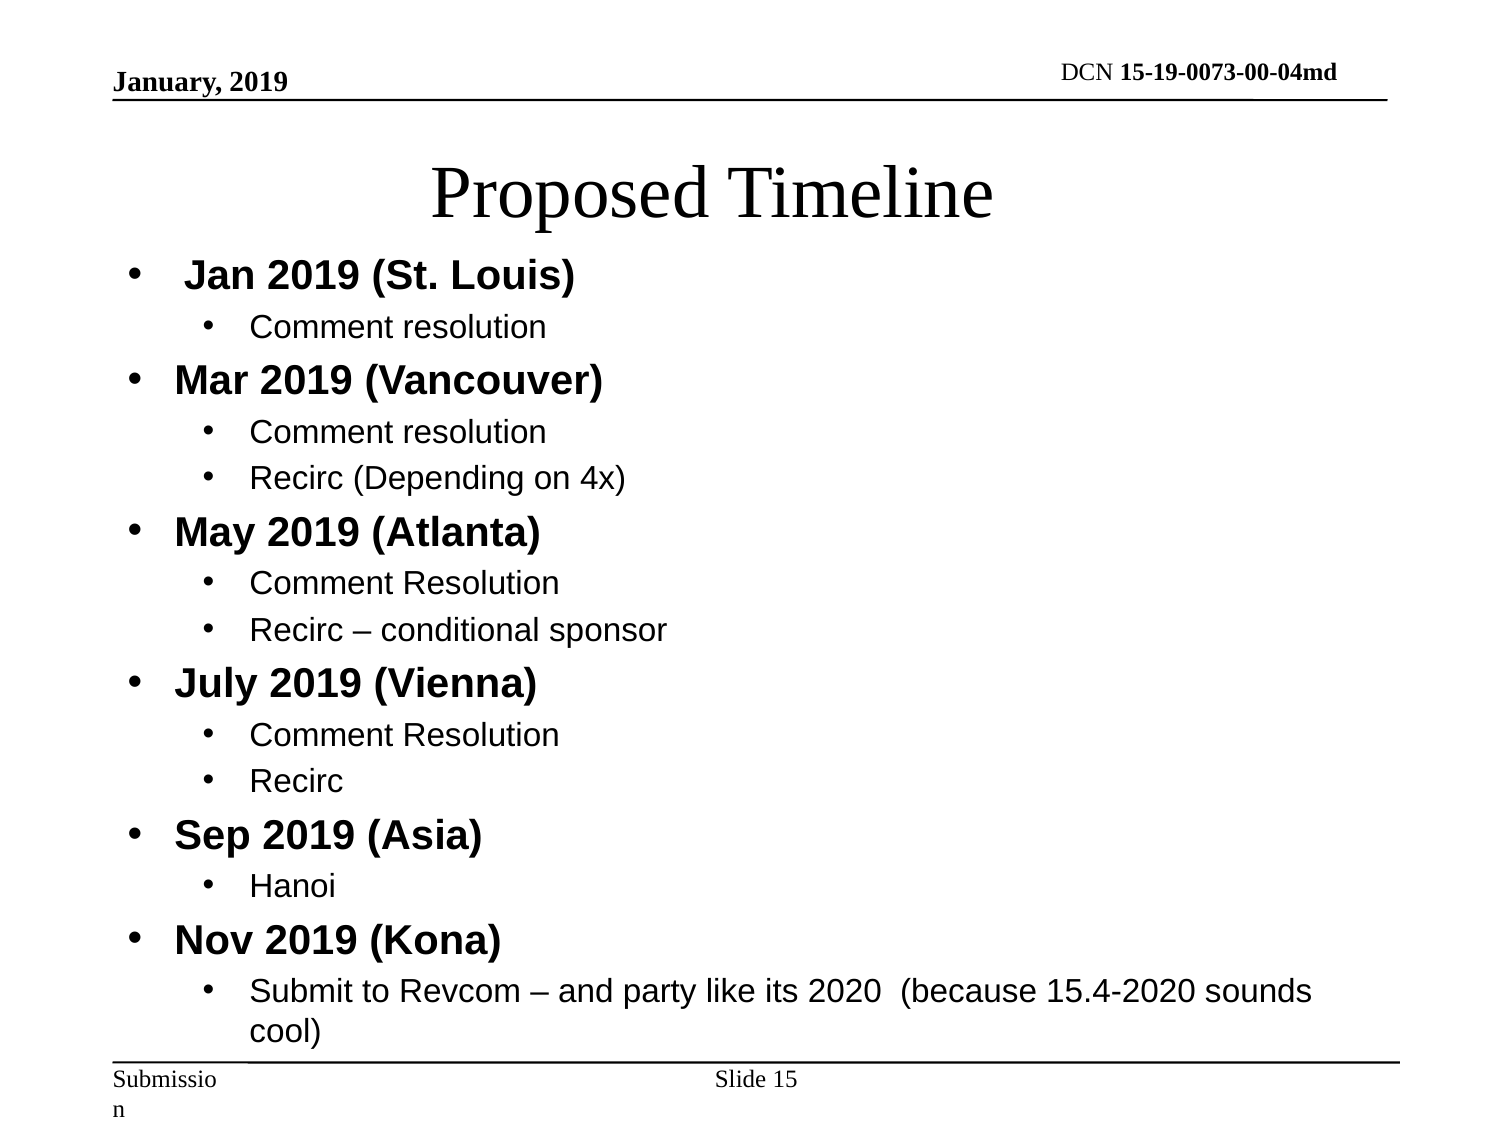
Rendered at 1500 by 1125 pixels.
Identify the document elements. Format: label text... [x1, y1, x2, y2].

title Proposed Timeline [150, 114, 1276, 240]
slide_number Slide 15 [712, 1062, 800, 1093]
text_box Jan 2019 (St. Louis) Comment resolution Mar 2019 (Vancouver) Comment resolution Recirc (Depending on 4x) May 2019 (Atlanta) Comment Resolution Recirc – conditional sponsor July 2019 (Vienna) Comment Resolution Recirc Sep 2019 (Asia) Hanoi Nov 2019 (Kona) Submit to Revcom – and party like its 2020 (because 15.4-2020 sounds cool) [112, 240, 1388, 997]
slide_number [112, 62, 375, 98]
